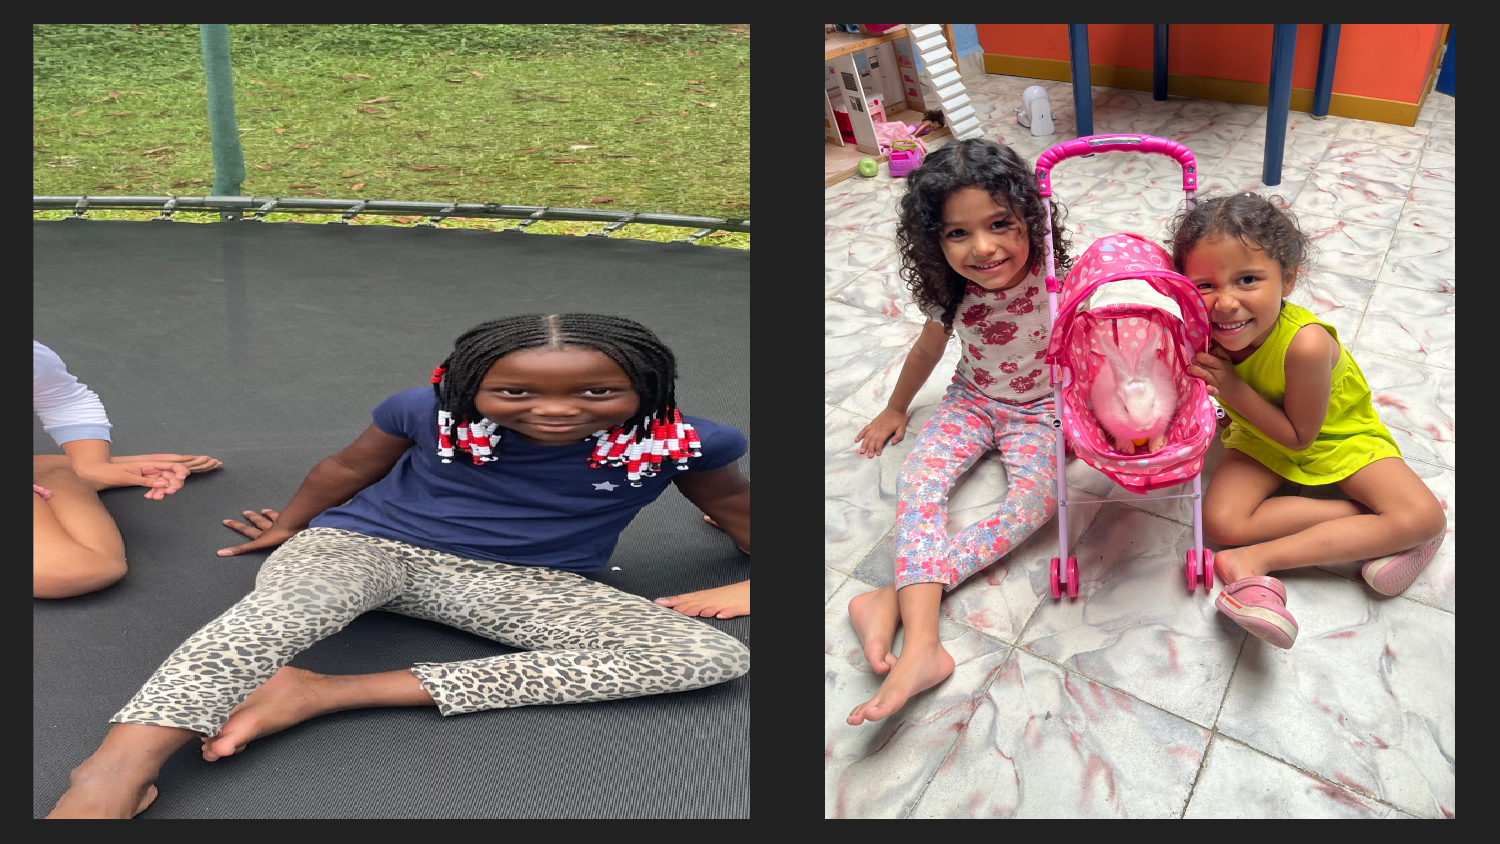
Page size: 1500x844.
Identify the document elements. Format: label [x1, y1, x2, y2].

picture [824, 24, 1455, 819]
picture [32, 24, 751, 819]
